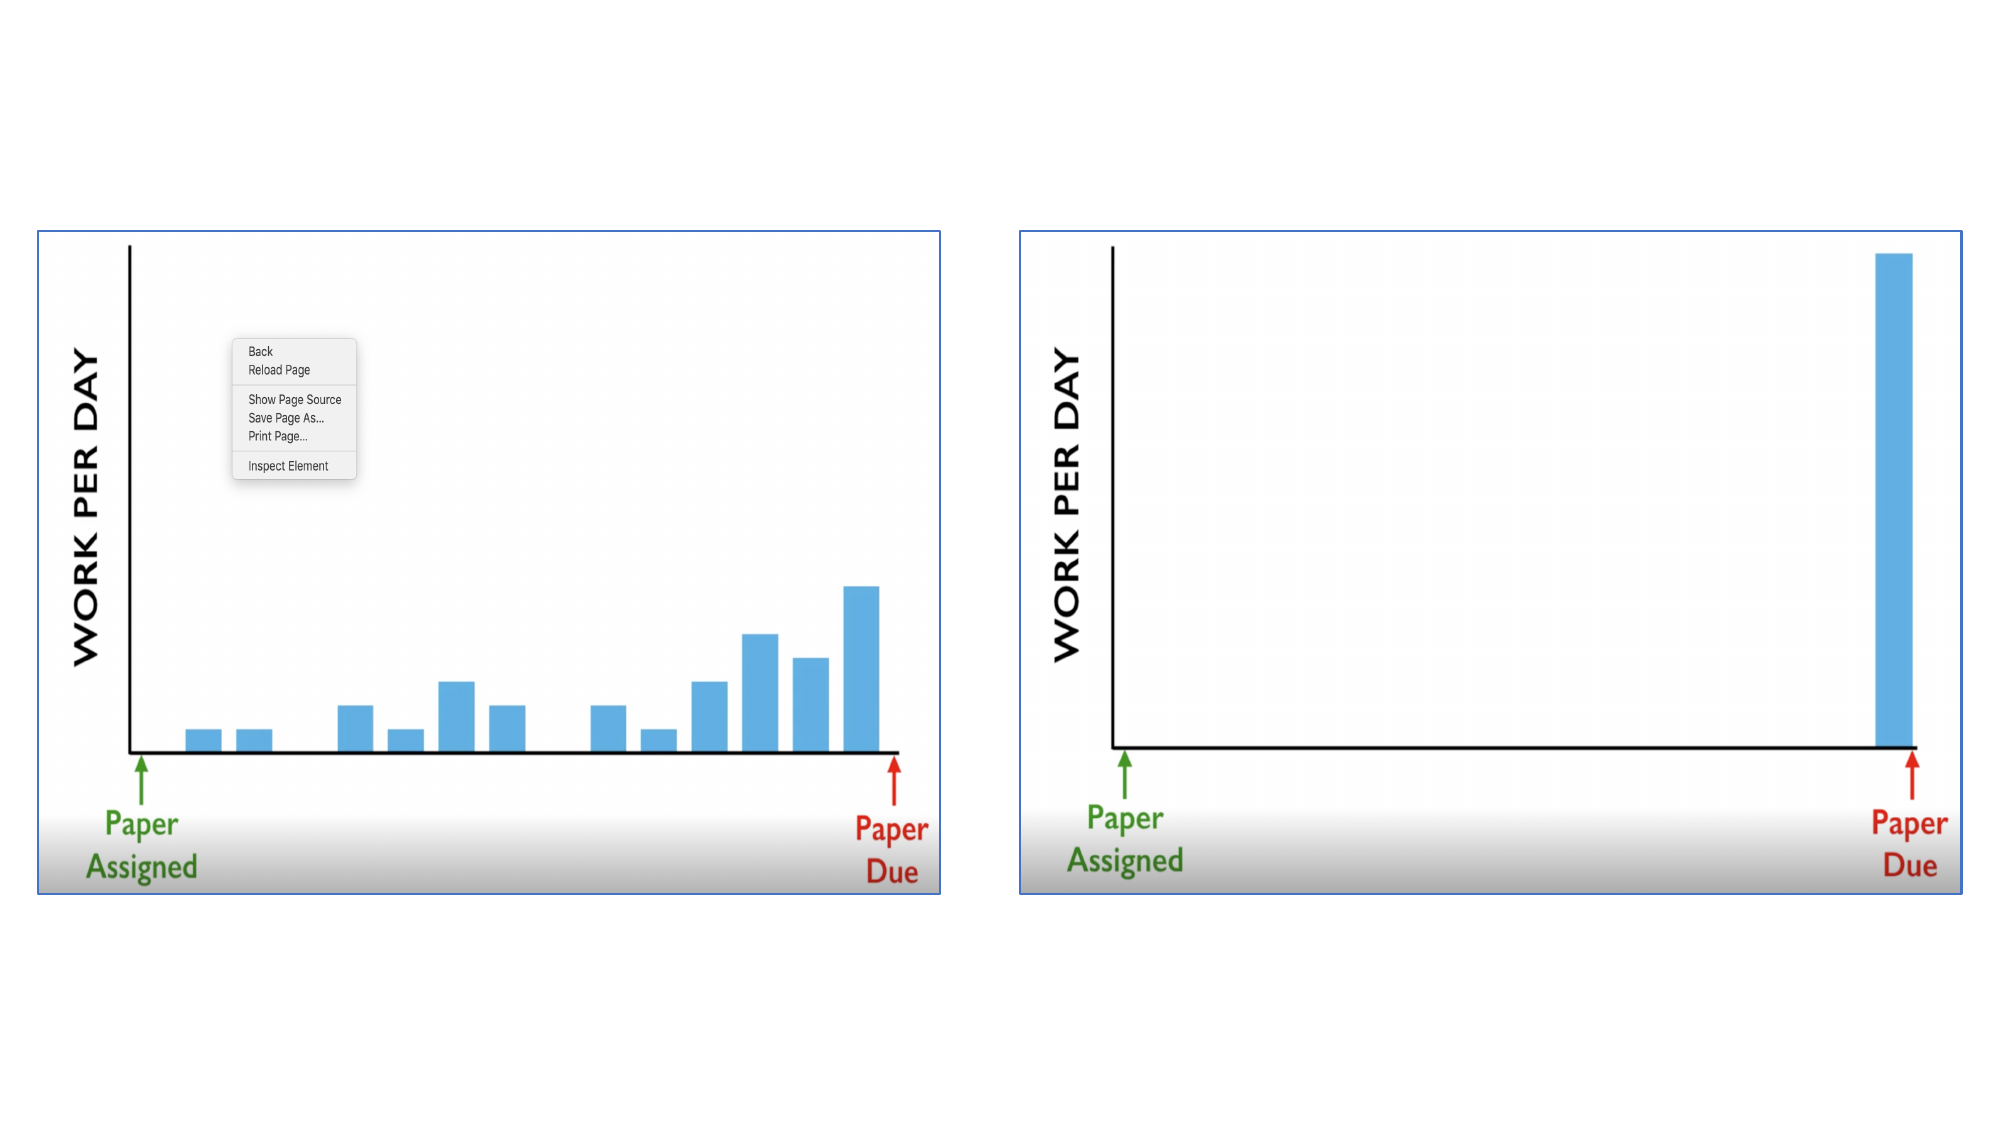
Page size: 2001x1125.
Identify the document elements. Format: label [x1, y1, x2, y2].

picture [1021, 231, 1961, 894]
picture [39, 231, 940, 894]
